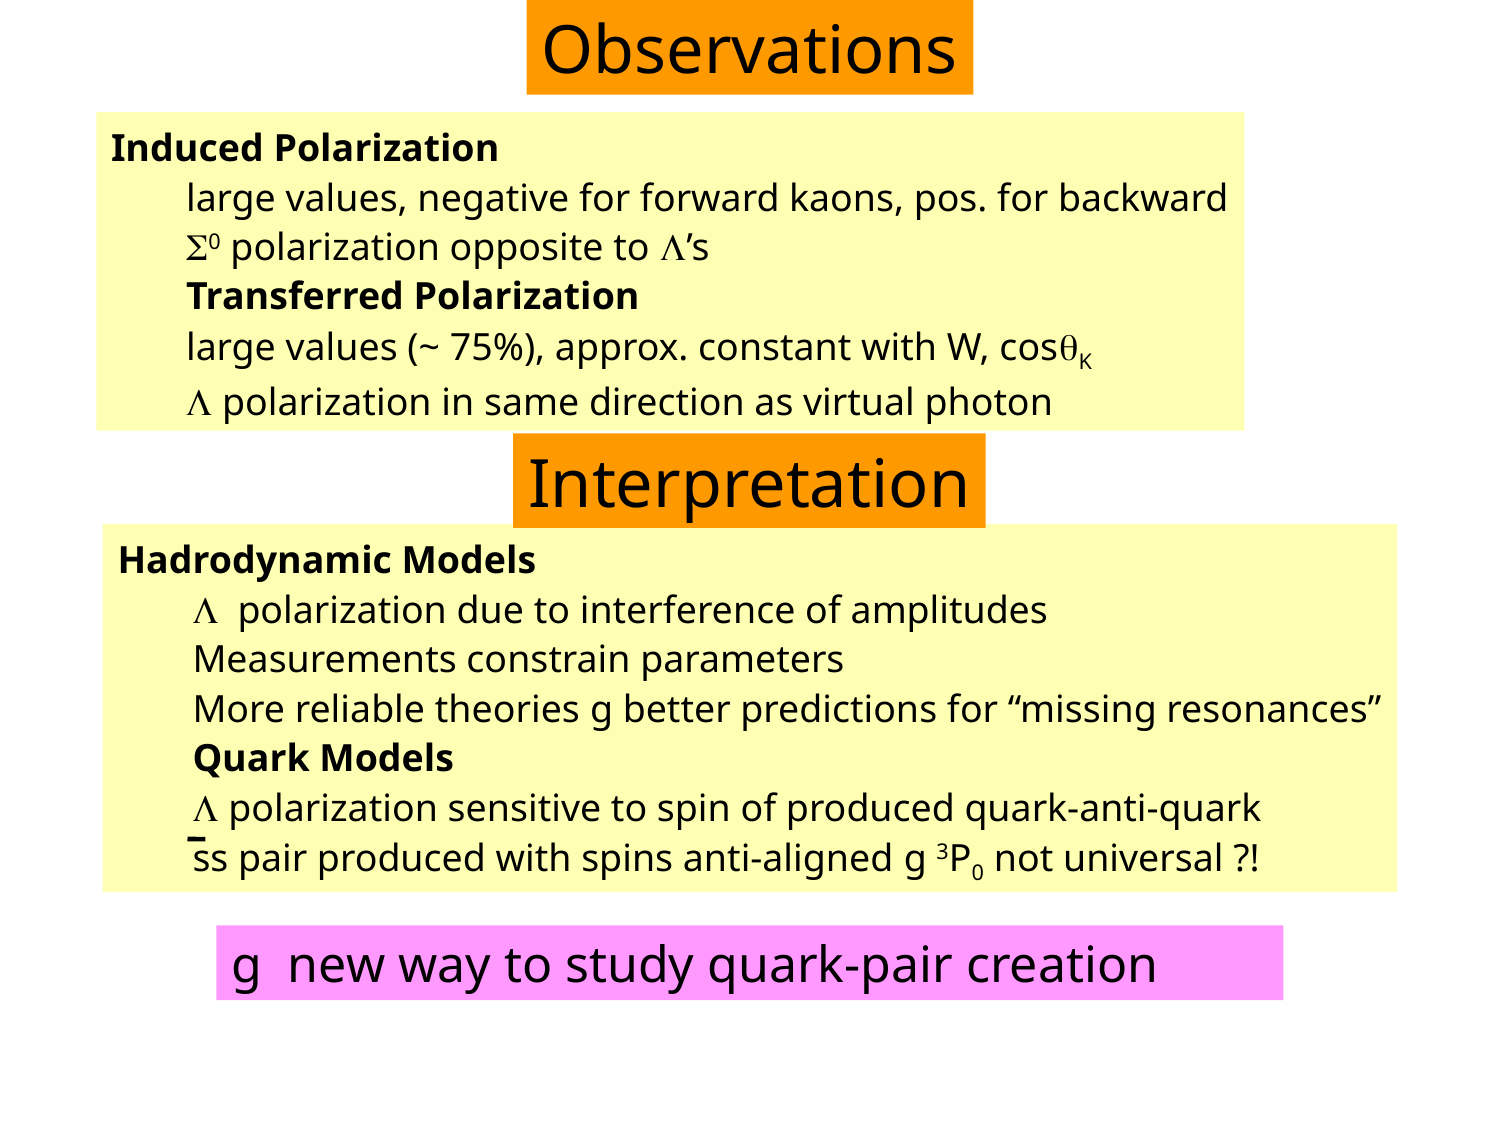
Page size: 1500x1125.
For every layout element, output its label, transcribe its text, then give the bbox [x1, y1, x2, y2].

text_box Interpretation [513, 433, 986, 522]
text_box Observations [526, 0, 974, 95]
text_box g new way to study quark-pair creation [216, 925, 1284, 1001]
text_box Induced Polarization large values, negative for forward kaons, pos. for backward S0 polarization opposite to L’s Transferred Polarization large values (~ 75%), approx. constant with W, cosqK L polarization in same direction as virtual photon [96, 112, 1245, 431]
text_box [77, 523, 1423, 886]
